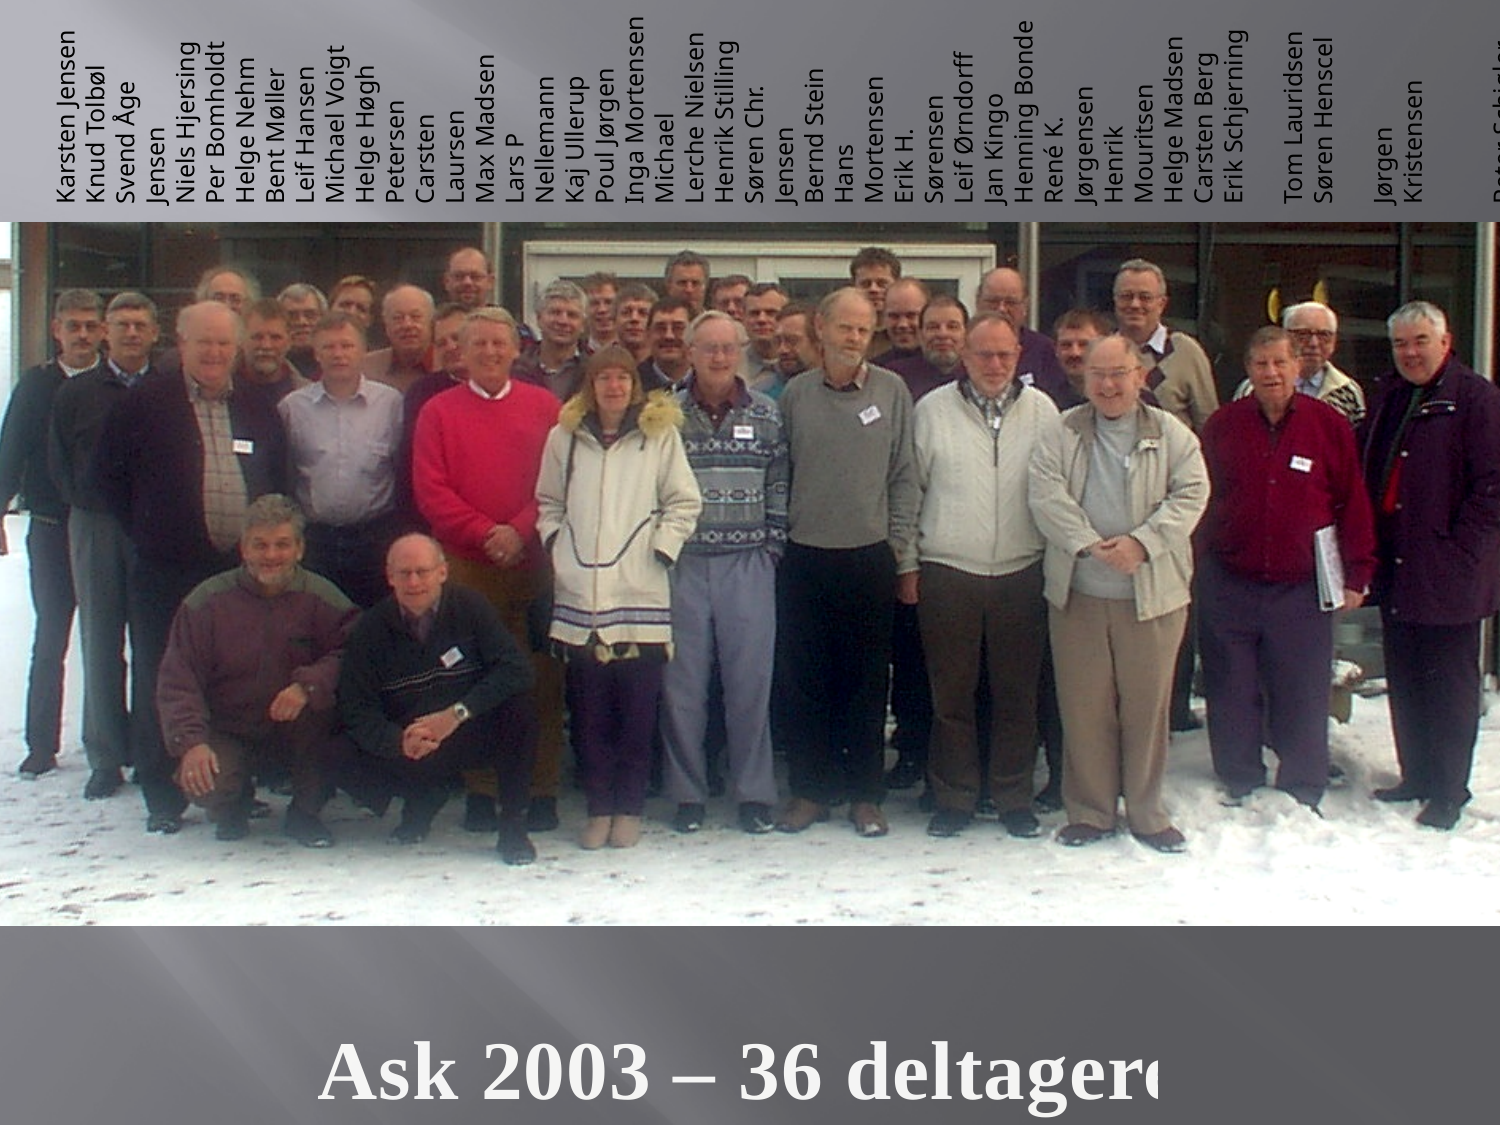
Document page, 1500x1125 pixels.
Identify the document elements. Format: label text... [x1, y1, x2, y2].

text_box Ask 2003 – 36 deltagere [0, 1008, 1500, 1124]
picture [0, 222, 1500, 926]
text_box Karsten Jensen Knud Tolbøl Svend Åge Jensen Niels Hjersing Per Bomholdt Helge Nehm Bent Møller Leif Hansen Michael Voigt Helge Høgh Petersen Carsten Laursen Max Madsen Lars P Nellemann Kaj Ullerup Poul Jørgen Inga Mortensen Michael Lerche Nielsen Henrik Stilling Søren Chr. Jensen Bernd Stein Hans Mortensen Erik H. Sørensen Leif Ørndorff Jan Kingo Henning Bonde René K. Jørgensen Henrik Mouritsen Helge Madsen Carsten Berg Erik Schjerning Tom Lauridsen Søren Henscel Jørgen Kristensen Peter Schiøler Ehlern Jessen Claus Hedegaard [42, 0, 1466, 220]
